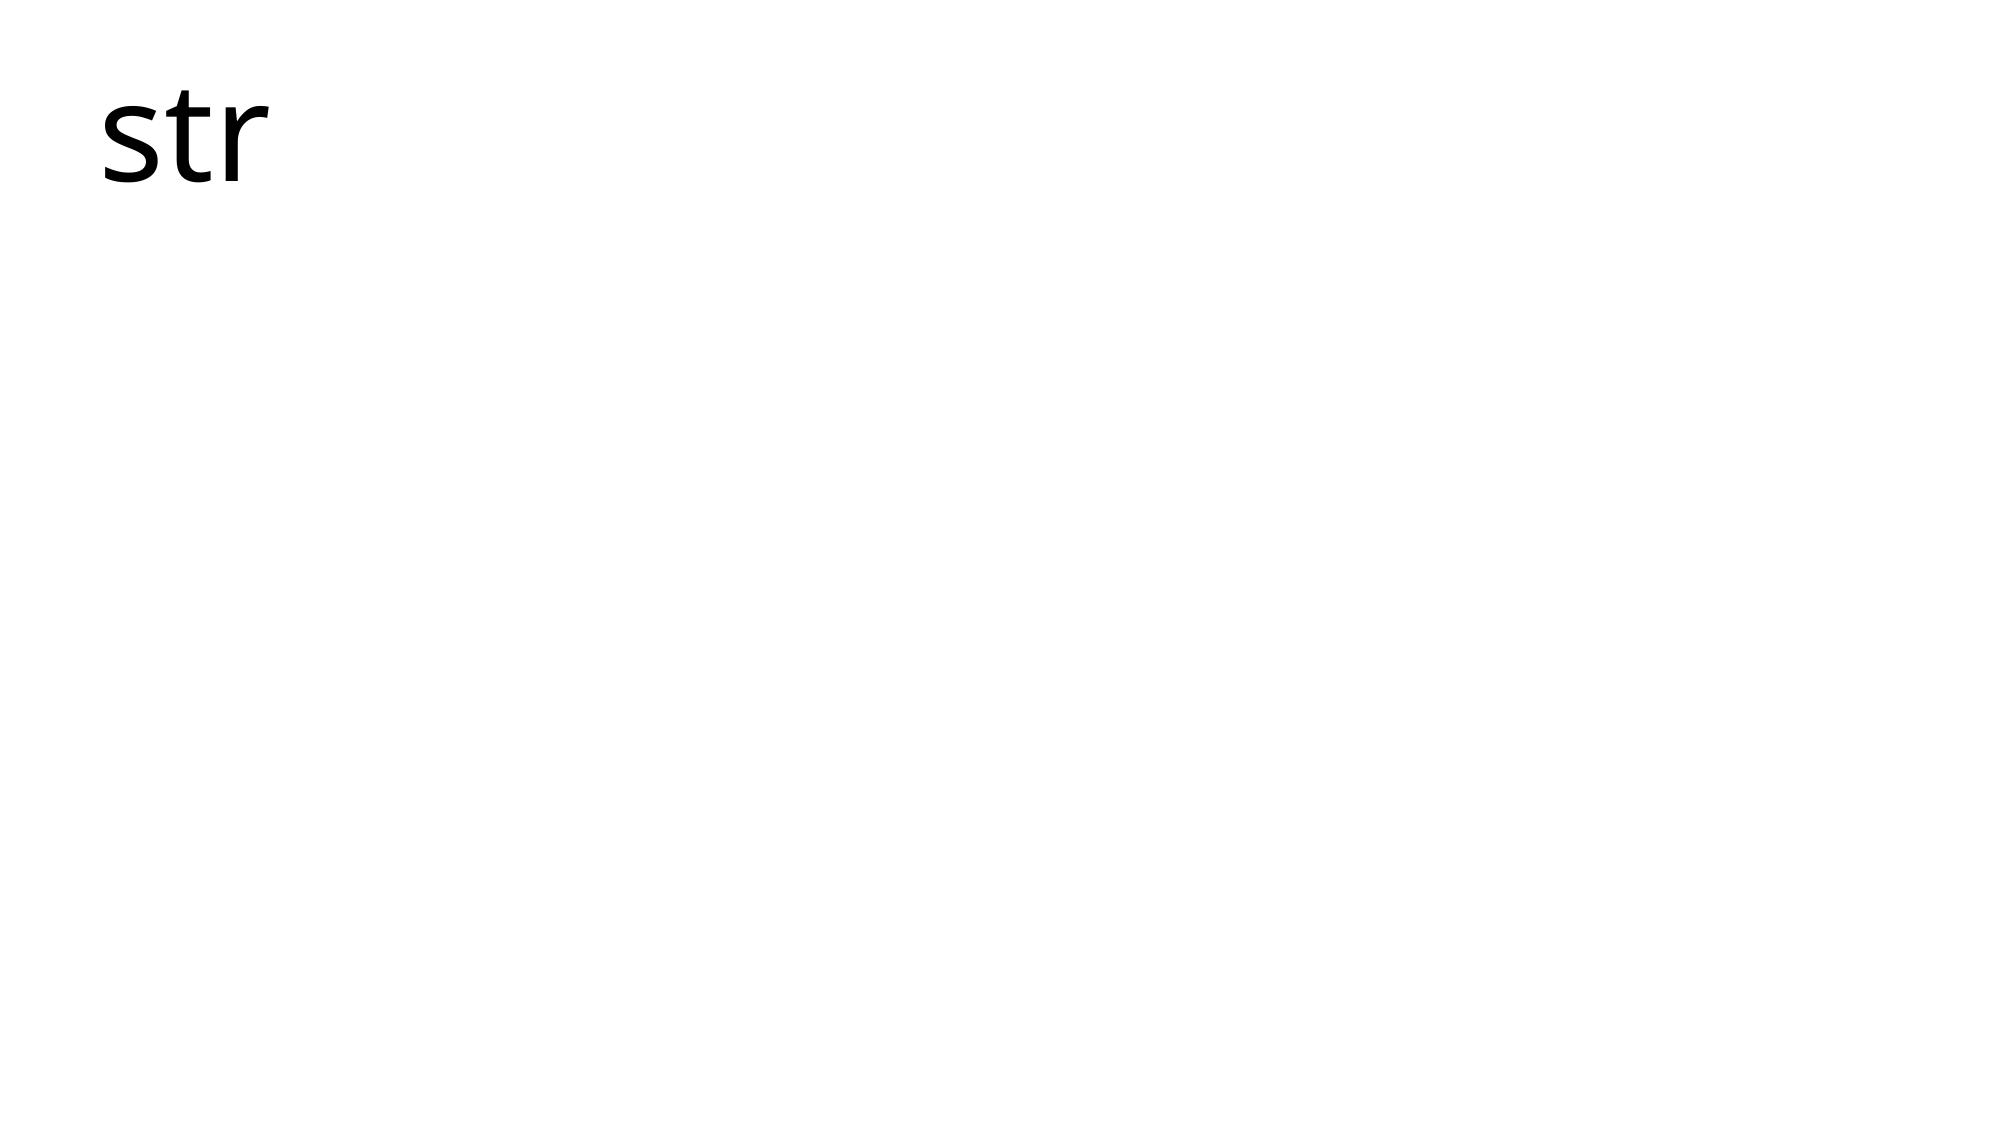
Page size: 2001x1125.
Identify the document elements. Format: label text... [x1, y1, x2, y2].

text_box str [48, 36, 1939, 217]
